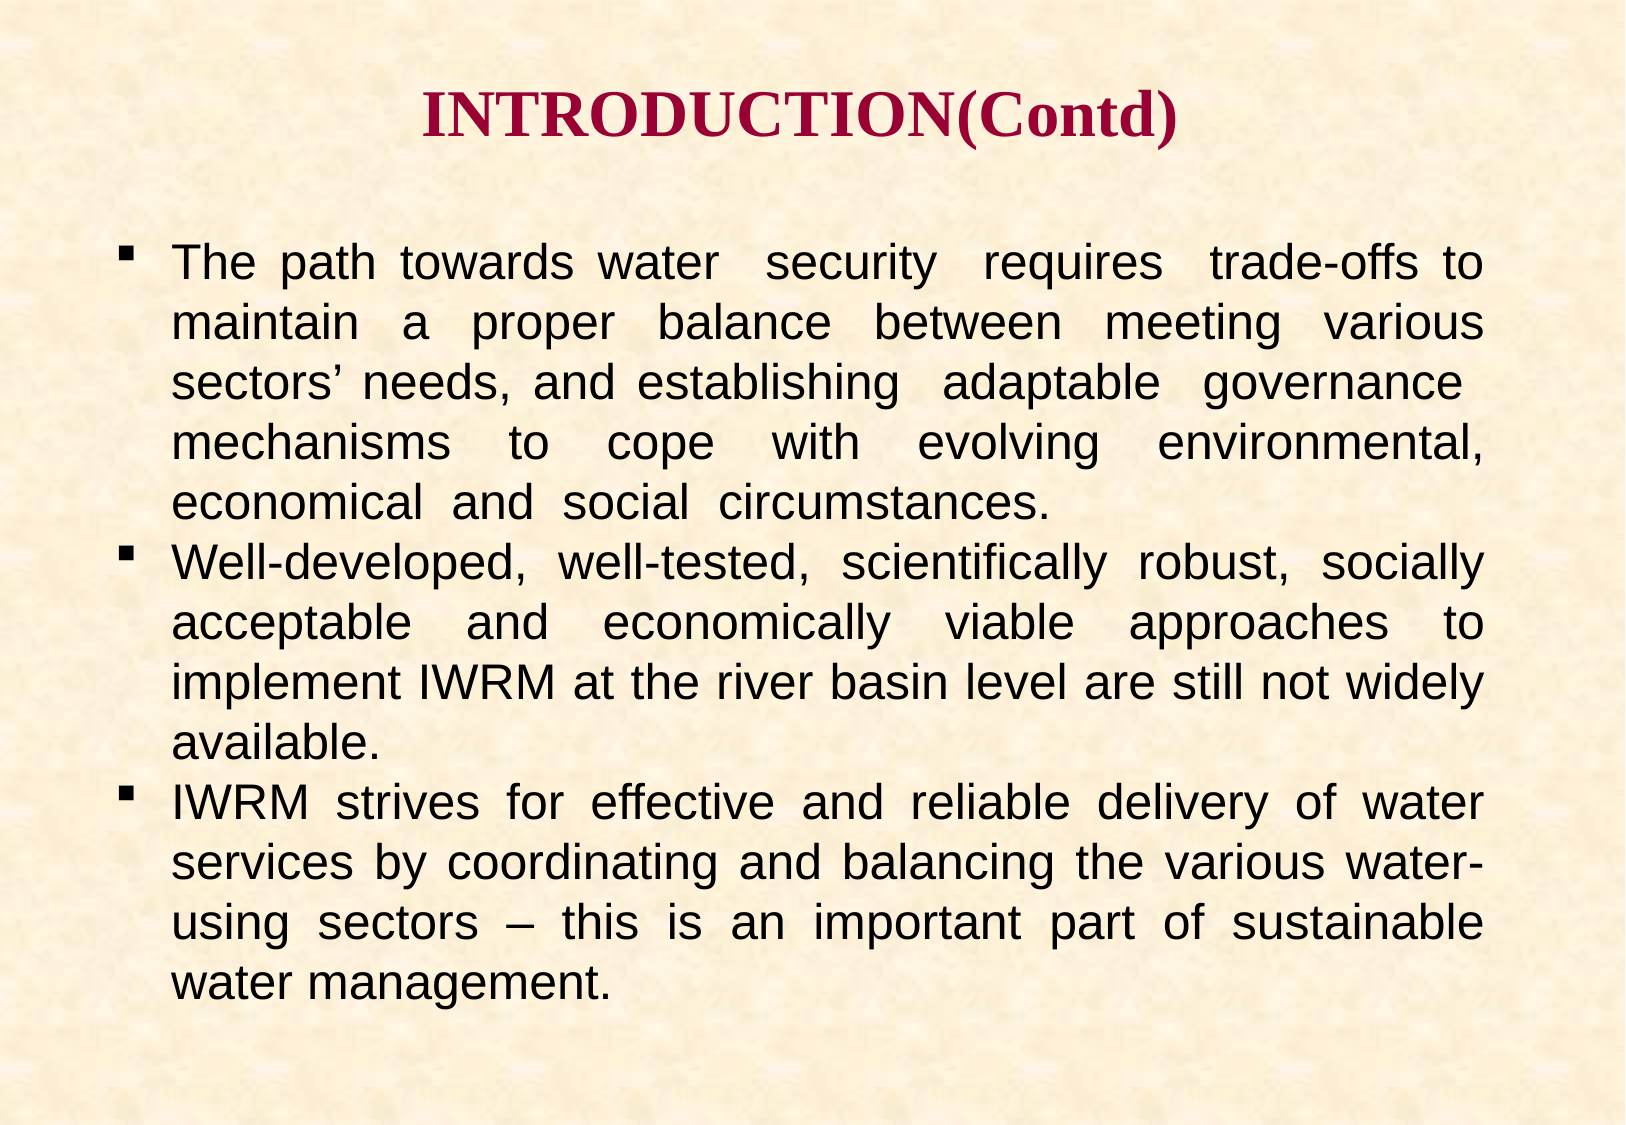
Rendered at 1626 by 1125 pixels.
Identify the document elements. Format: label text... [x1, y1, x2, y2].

text_box INTRODUCTION(Contd) The path towards water security requires trade-offs to maintain a proper balance between meeting various sectors’ needs, and establishing adaptable governance mechanisms to cope with evolving environmental, economical and social circumstances. Well-developed, well-tested, scientiﬁcally robust, socially acceptable and economically viable approaches to implement IWRM at the river basin level are still not widely available. IWRM strives for effective and reliable delivery of water services by coordinating and balancing the various water-using sectors – this is an important part of sustainable water management. [99, 62, 1500, 1125]
picture [0, 0, 1626, 1125]
